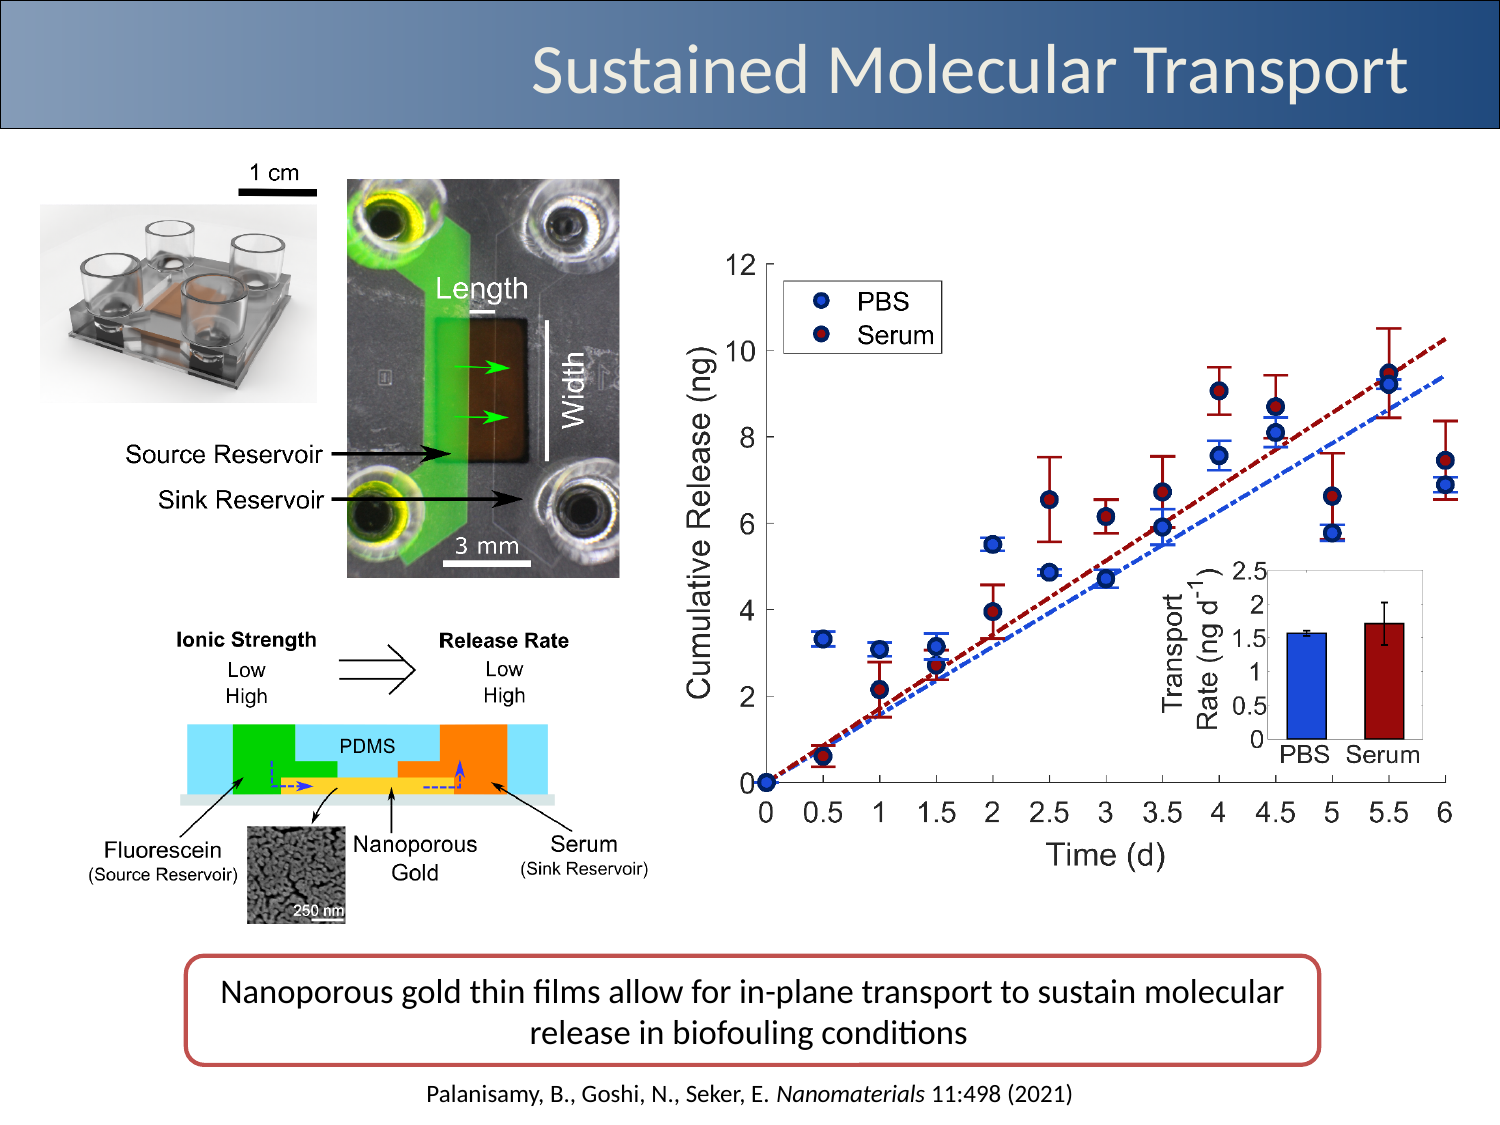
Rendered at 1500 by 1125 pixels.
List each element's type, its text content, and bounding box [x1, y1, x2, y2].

text_box [0, 0, 1500, 129]
text_box Nanoporous gold thin films allow for in-plane transport to sustain molecular release in biofouling conditions [183, 953, 1322, 1067]
picture [51, 245, 1482, 940]
picture [30, 153, 632, 612]
text_box Palanisamy, B., Goshi, N., Seker, E. Nanomaterials 11:498 (2021) [383, 1075, 1117, 1115]
text_box Sustained Molecular Transport [74, 4, 1425, 126]
